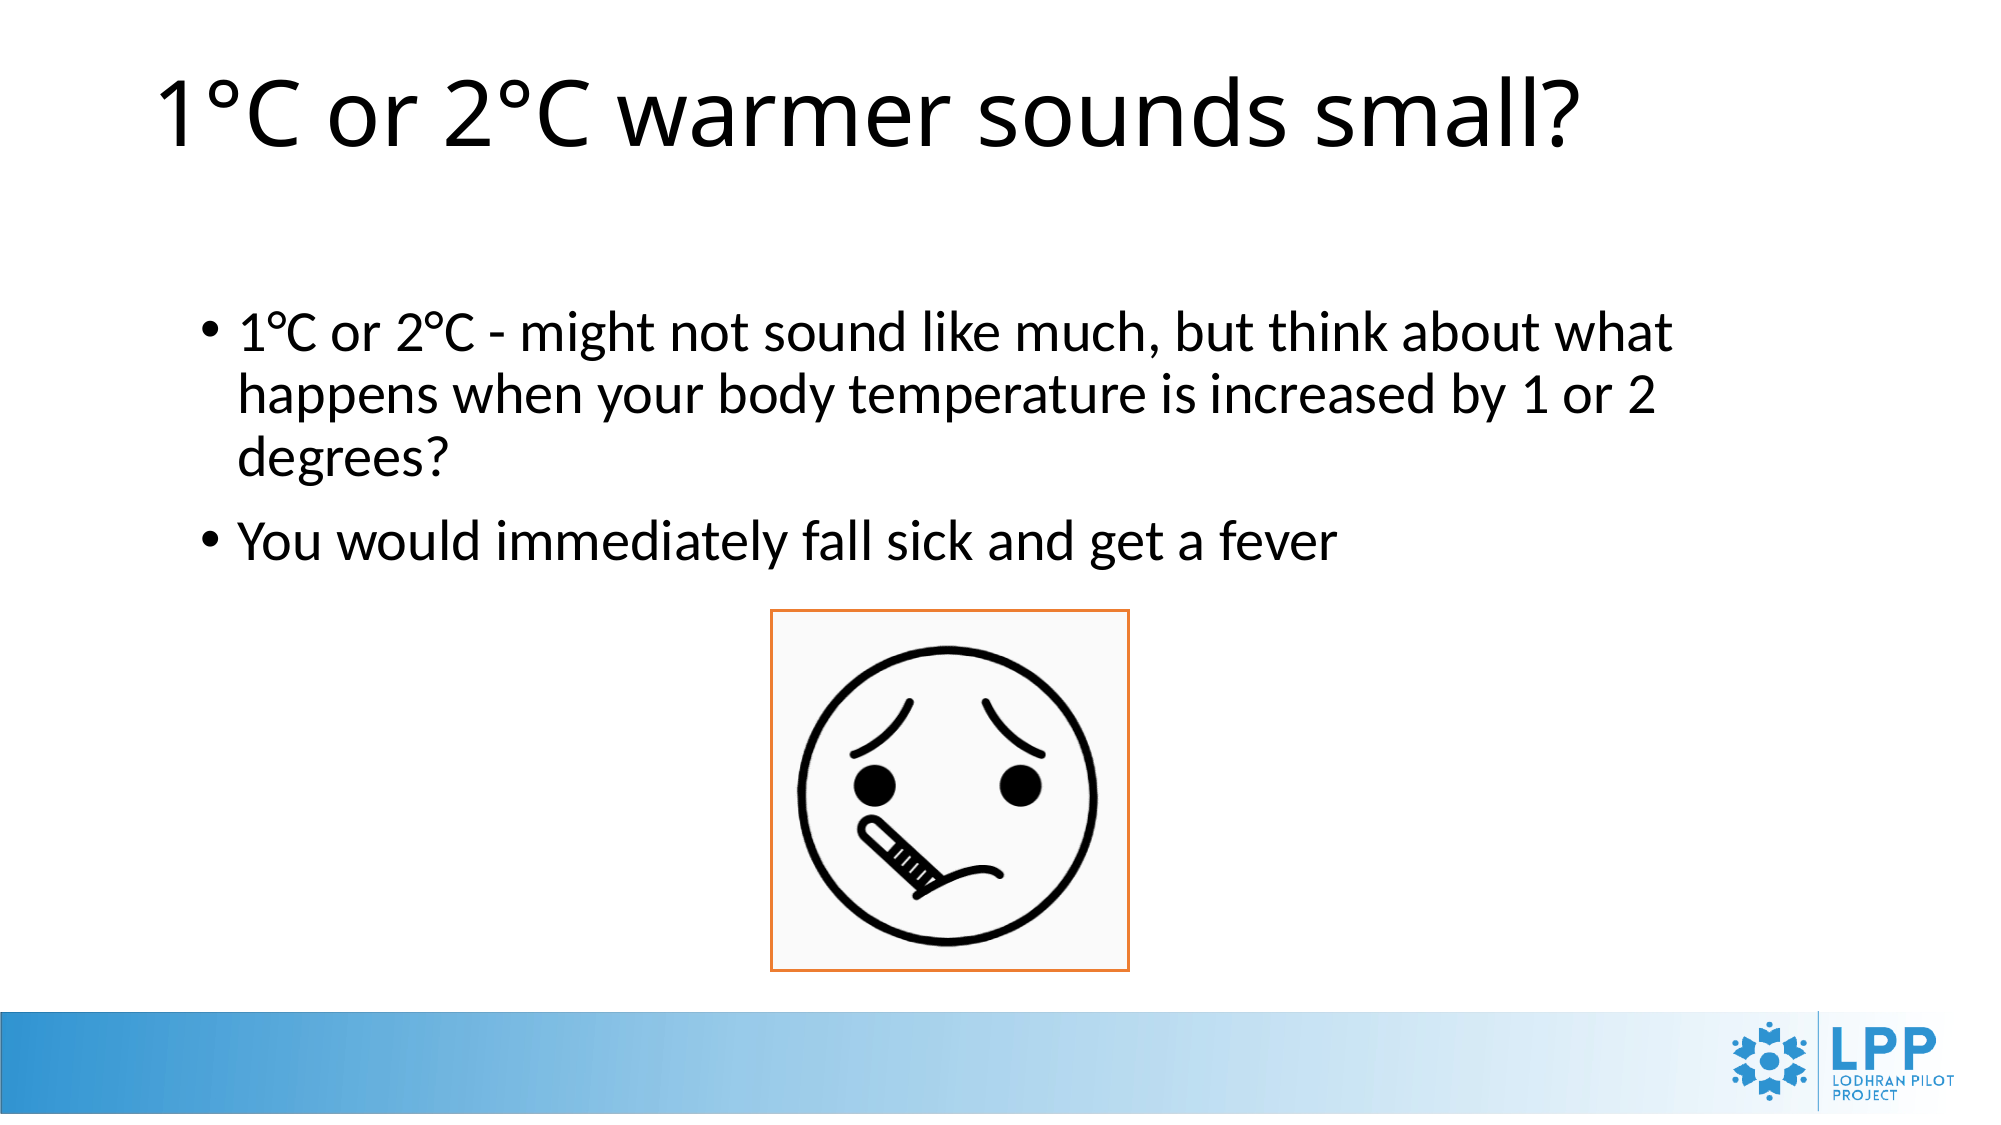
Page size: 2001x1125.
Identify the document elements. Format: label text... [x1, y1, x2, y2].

picture [773, 612, 1128, 969]
title 1°C or 2°C warmer sounds small? [137, 59, 1863, 278]
picture [0, 1010, 2000, 1114]
list 1°C or 2°C - might not sound like much, but think about what happens when your body temperature is increased by 1 or 2 degrees? You would immediately fall sick and get a fever [184, 293, 1827, 1007]
